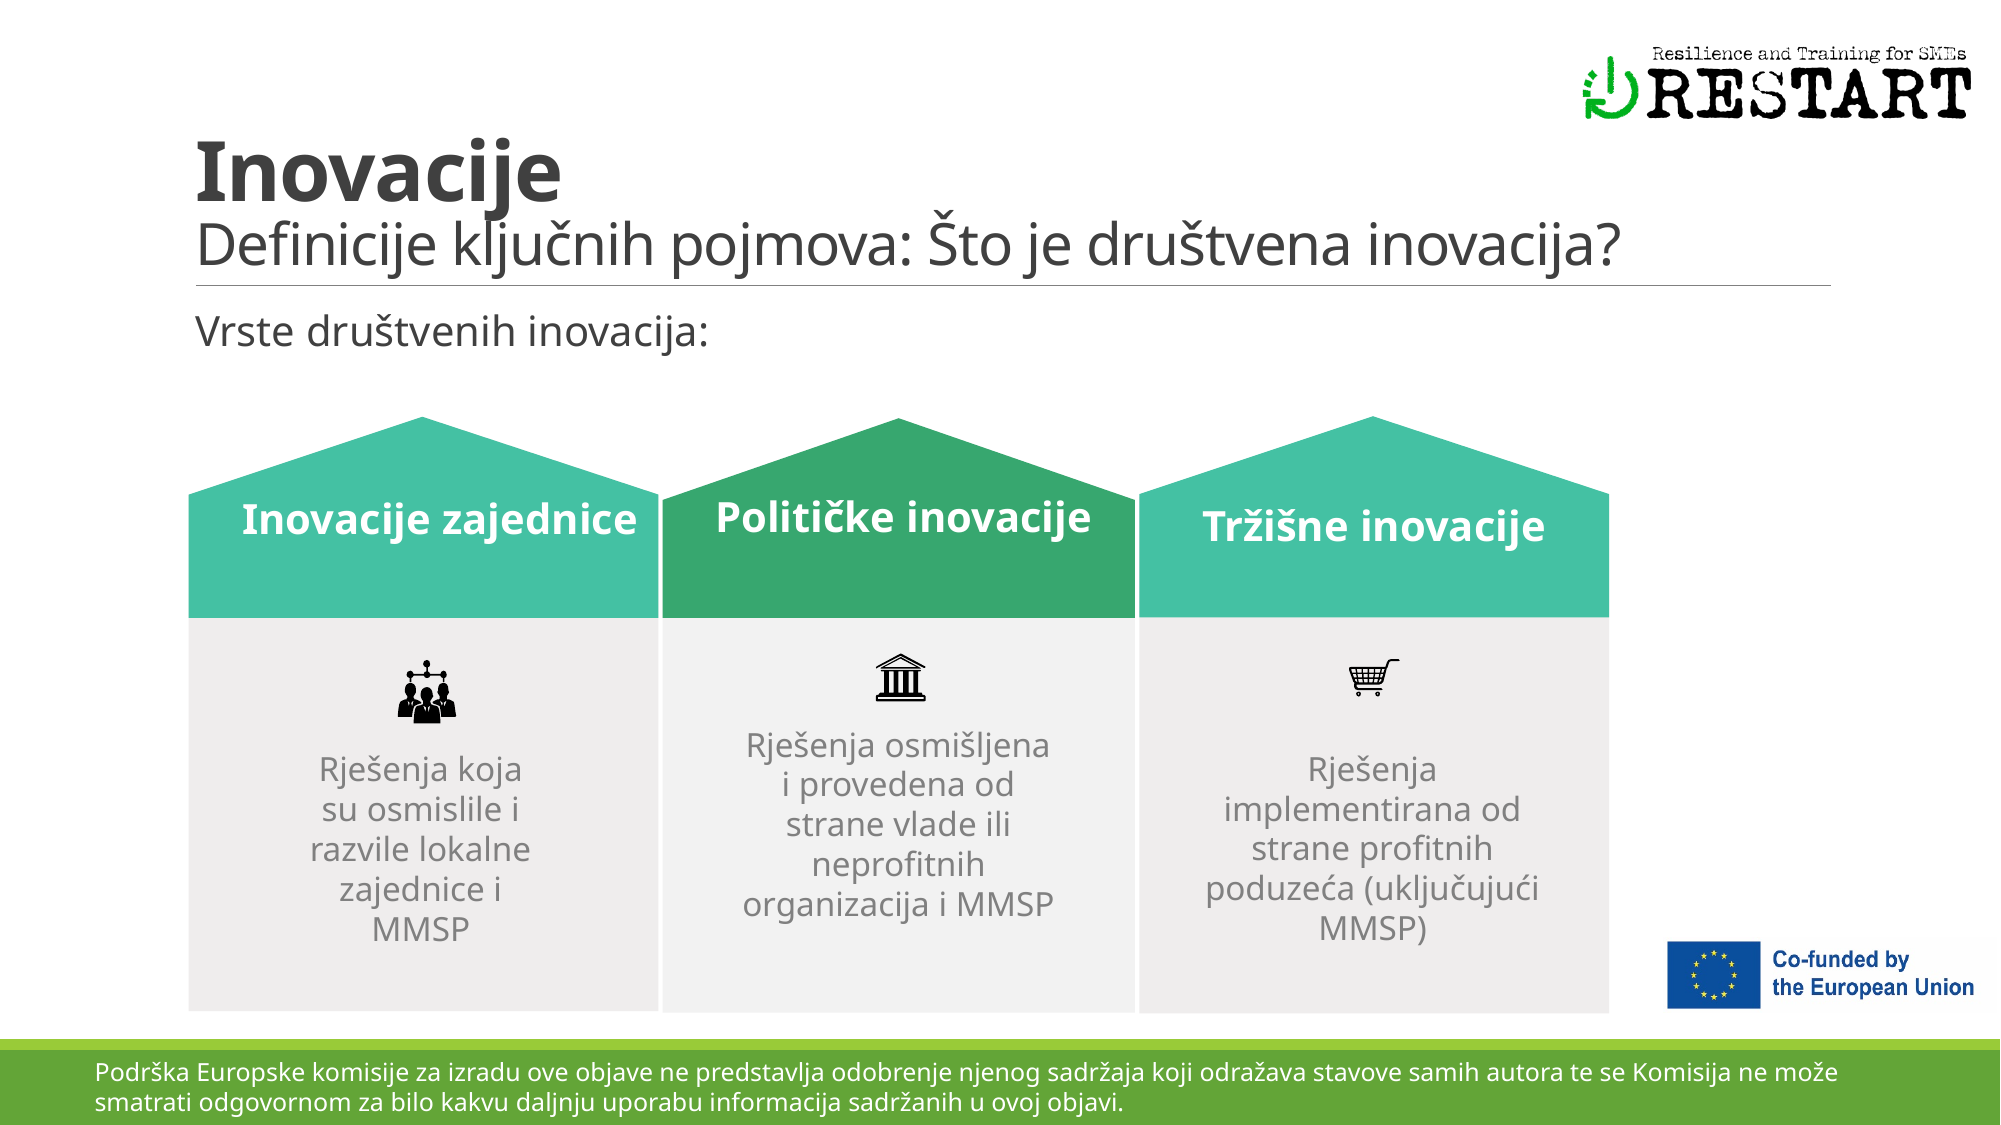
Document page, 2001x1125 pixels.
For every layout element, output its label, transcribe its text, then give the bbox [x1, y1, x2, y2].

picture [1663, 937, 1997, 1013]
list Vrste društvenih inovacija: [180, 302, 1830, 378]
text_box Podrška Europske komisije za izradu ove objave ne predstavlja odobrenje njenog sadržaja koji odražava stavove samih autora te se Komisija ne može smatrati odgovornom za bilo kakvu daljnju uporabu informacija sadržanih u ovoj objavi. [79, 1049, 1925, 1124]
title Inovacije Definicije ključnih pojmova: Što je društvena inovacija? [180, 47, 1830, 285]
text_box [1139, 415, 1610, 1014]
picture [1582, 46, 1971, 119]
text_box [699, 417, 1136, 1013]
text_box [188, 416, 693, 1012]
